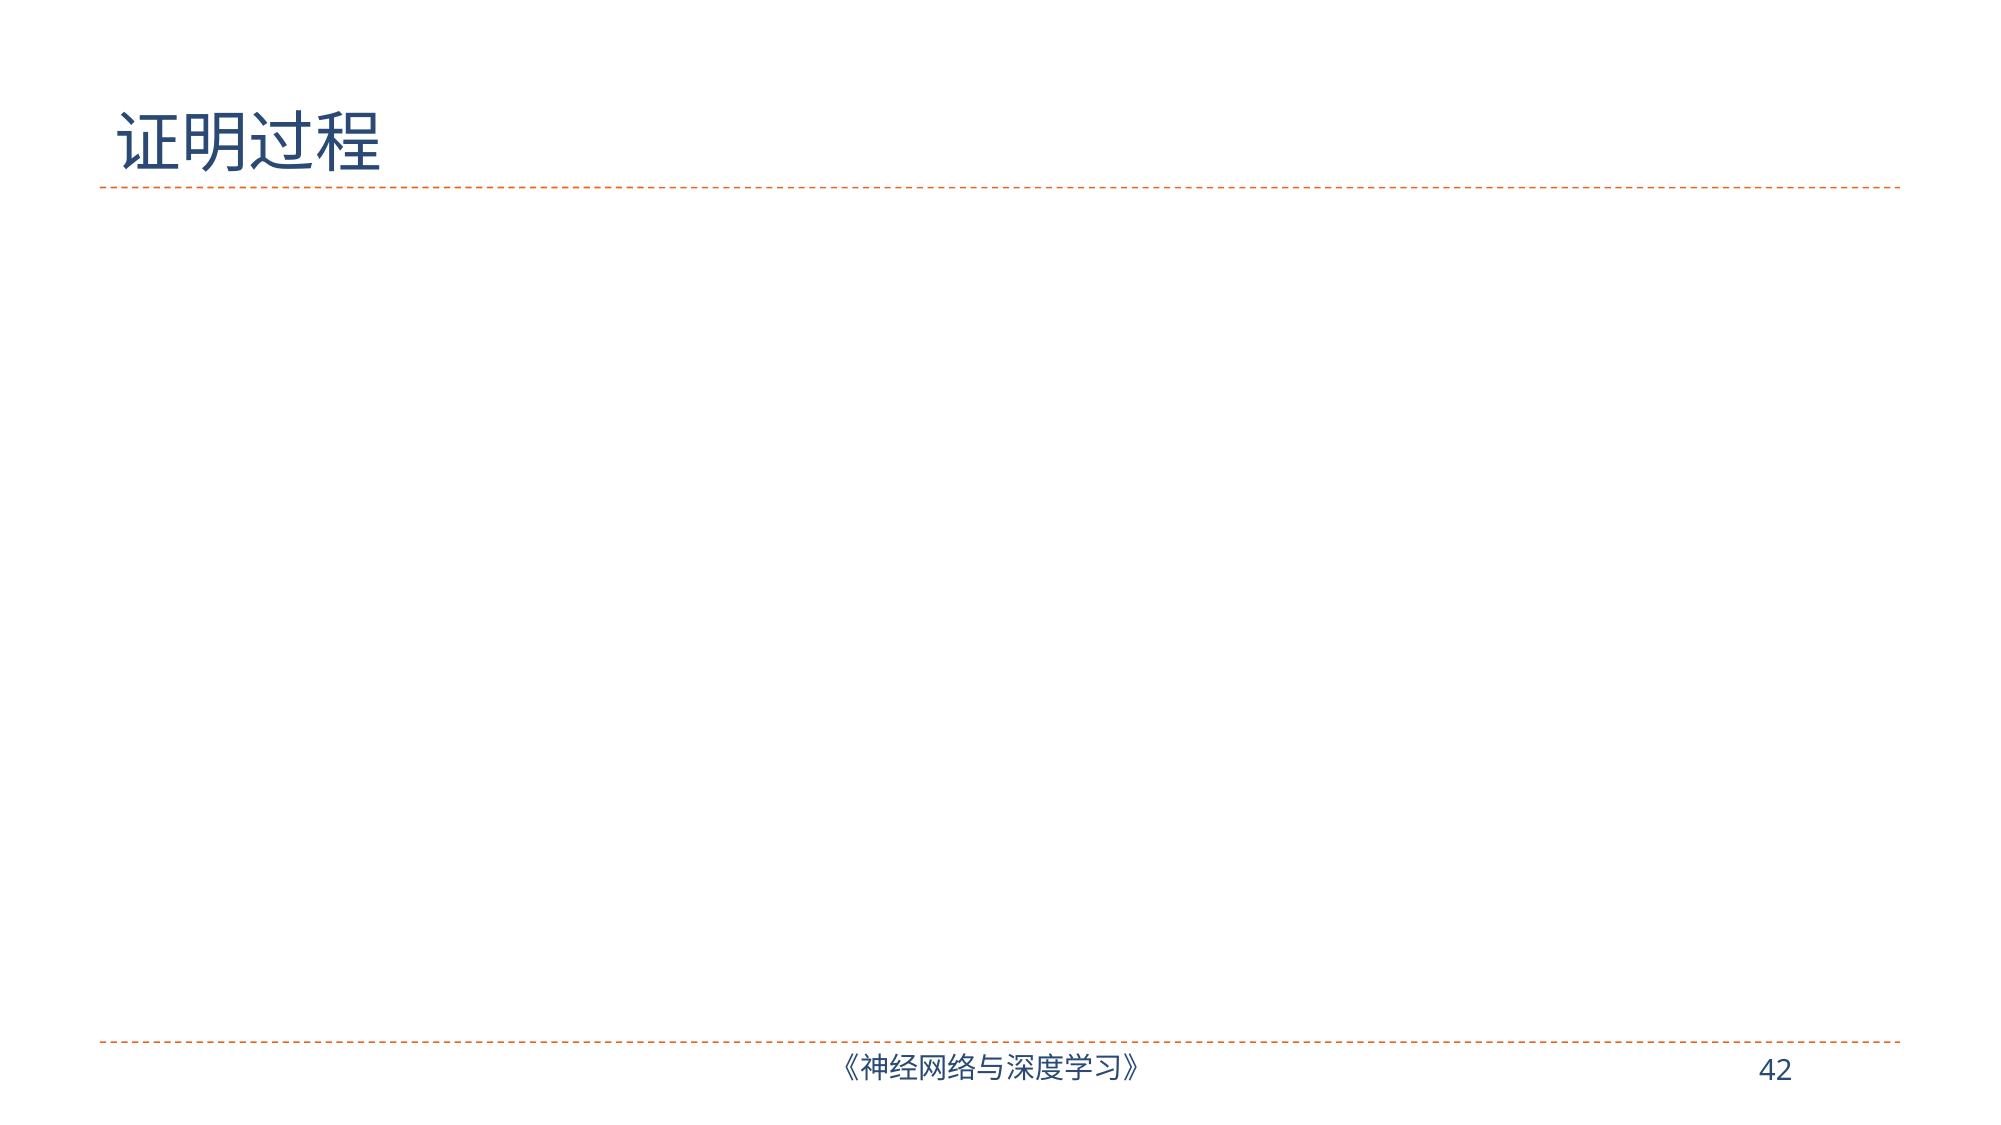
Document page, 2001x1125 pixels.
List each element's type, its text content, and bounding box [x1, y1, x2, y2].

title 证明过程 [99, 24, 1900, 188]
